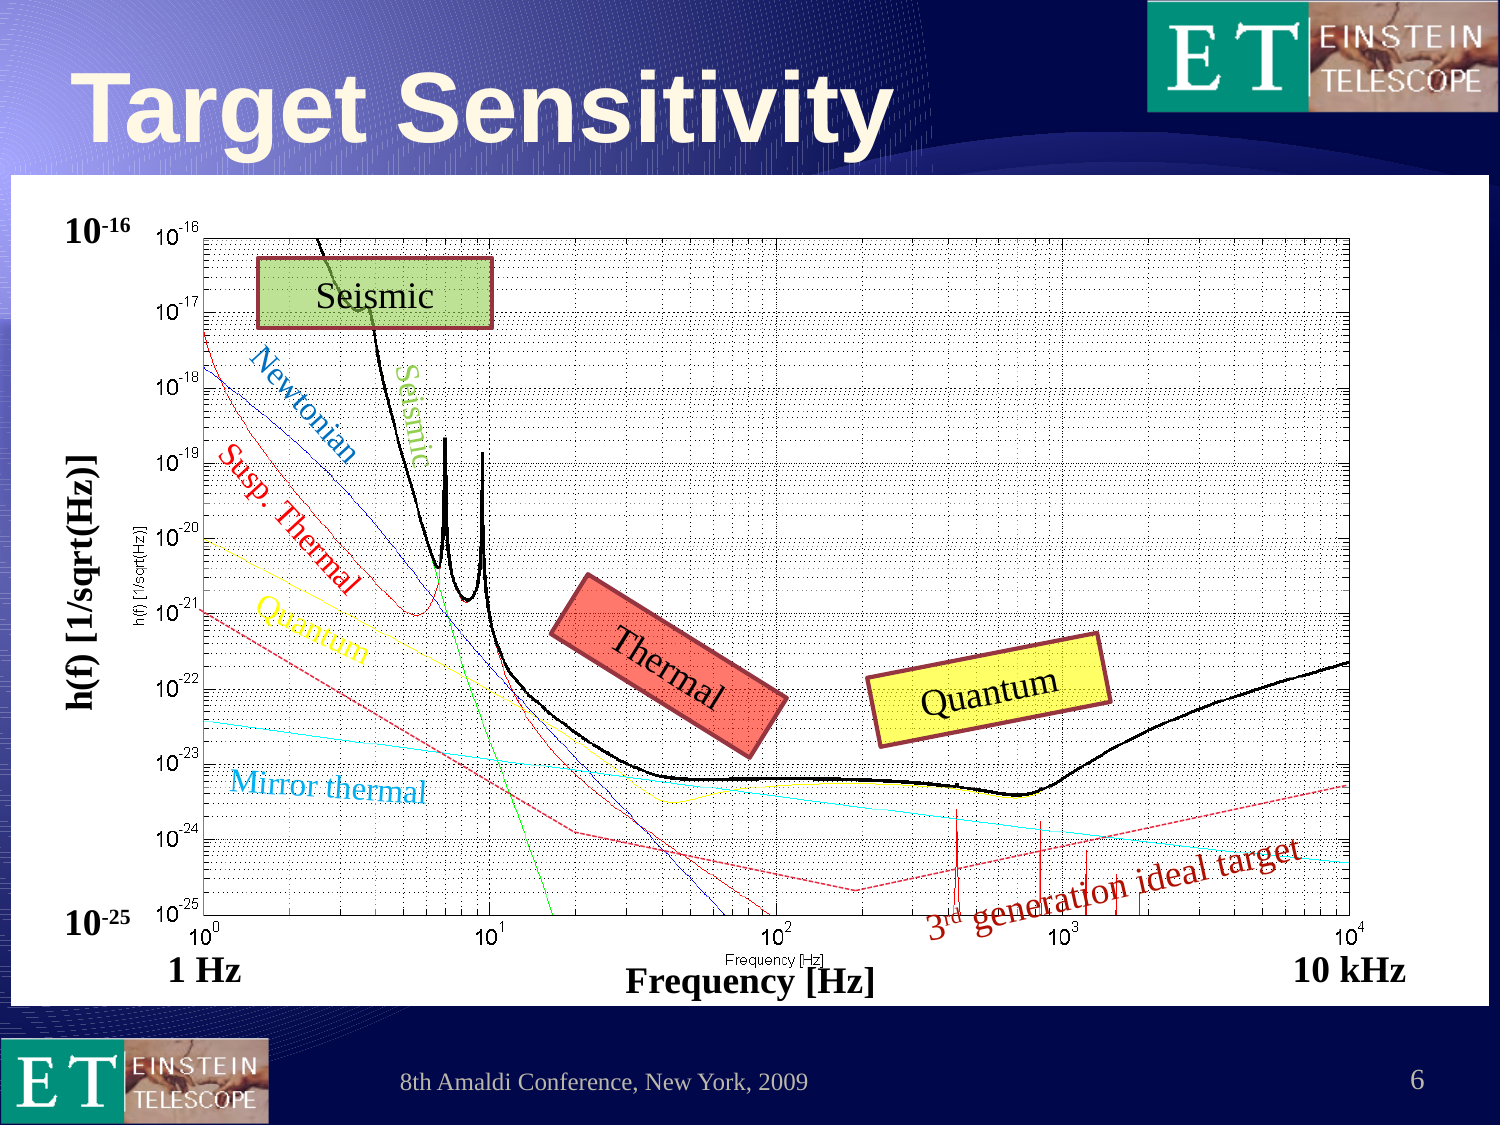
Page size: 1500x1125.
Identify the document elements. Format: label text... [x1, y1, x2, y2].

footer 8th Amaldi Conference, New York, 2009 [399, 1042, 875, 1103]
title Target Sensitivity [70, 23, 1421, 164]
picture [11, 175, 1489, 1006]
picture [1146, 0, 1500, 115]
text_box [198, 609, 575, 833]
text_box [855, 784, 1348, 891]
slide_number 6 [1337, 1042, 1425, 1103]
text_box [573, 831, 849, 891]
picture [0, 1037, 270, 1125]
